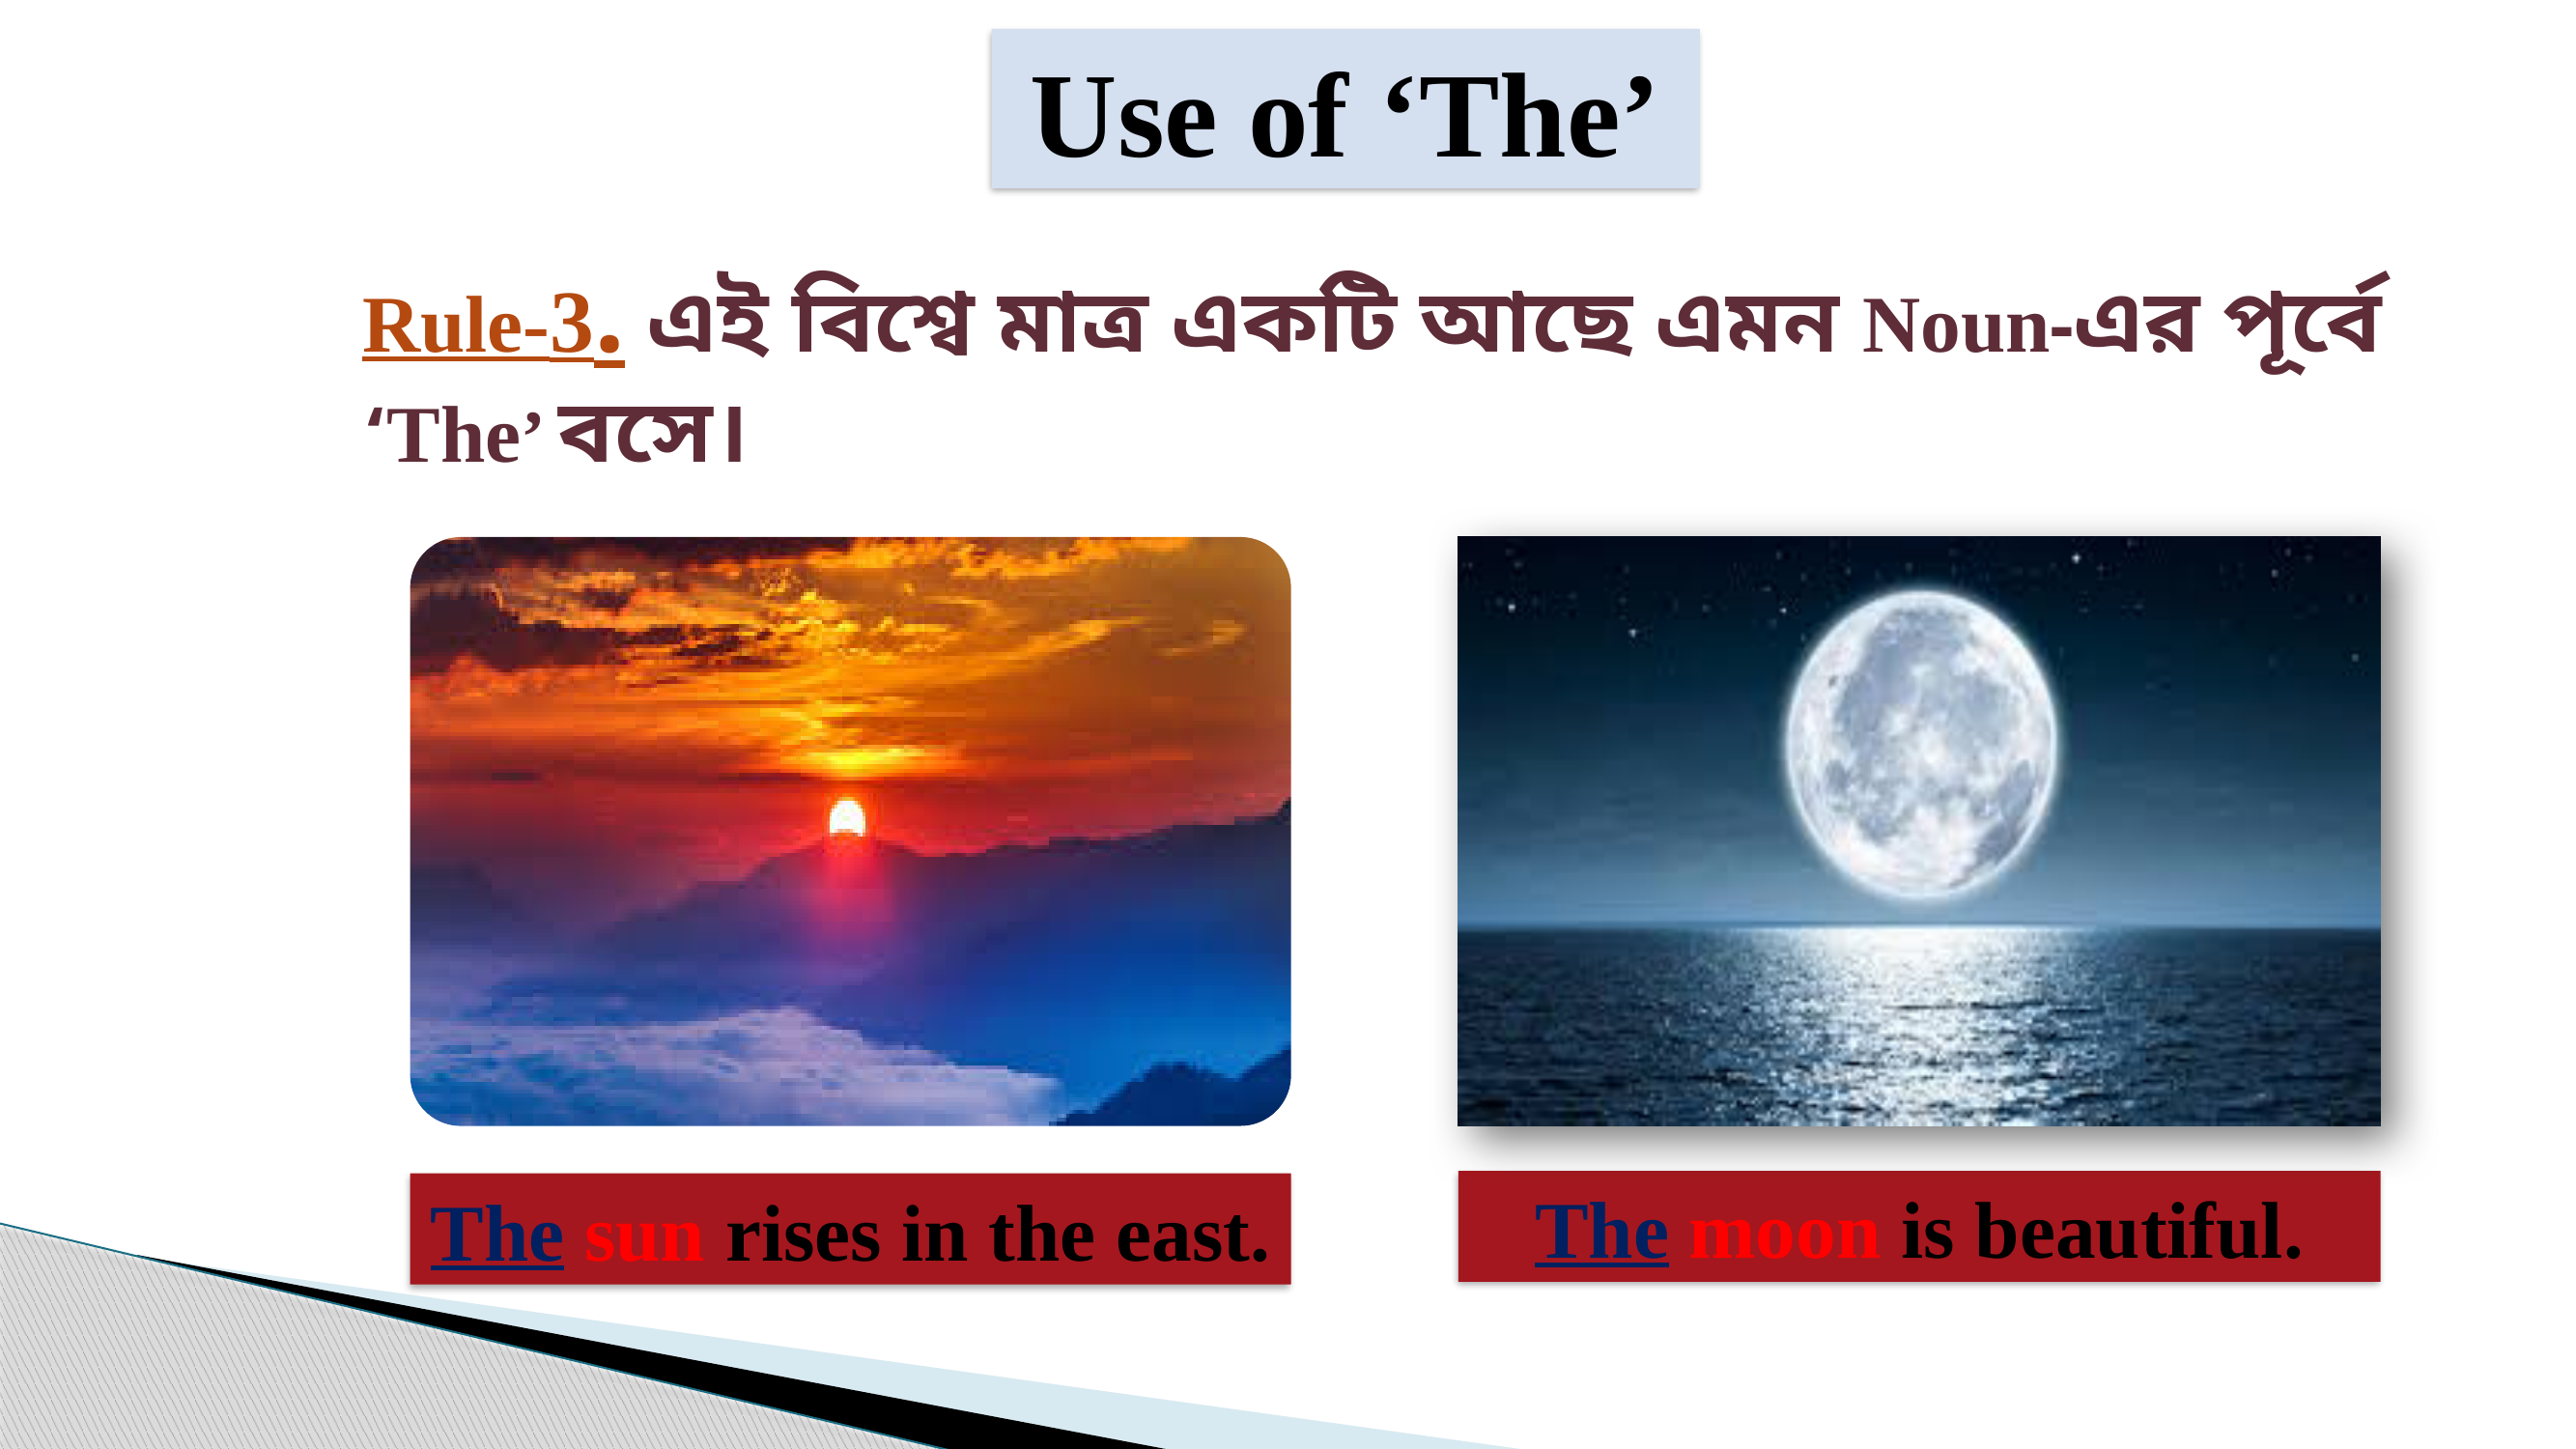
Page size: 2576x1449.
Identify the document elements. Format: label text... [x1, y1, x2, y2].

text_box Use of ‘The’ [991, 28, 1700, 188]
text_box The moon is beautiful. [1458, 1171, 2381, 1282]
text_box The sun rises in the east. [410, 1173, 1291, 1285]
list Rule-3. এই বিশ্বে মাত্র একটি আছে এমন Noun-এর পূর্বে ‘The’ বসে। [339, 232, 2456, 455]
picture [1458, 536, 2381, 1126]
picture [410, 536, 1291, 1126]
